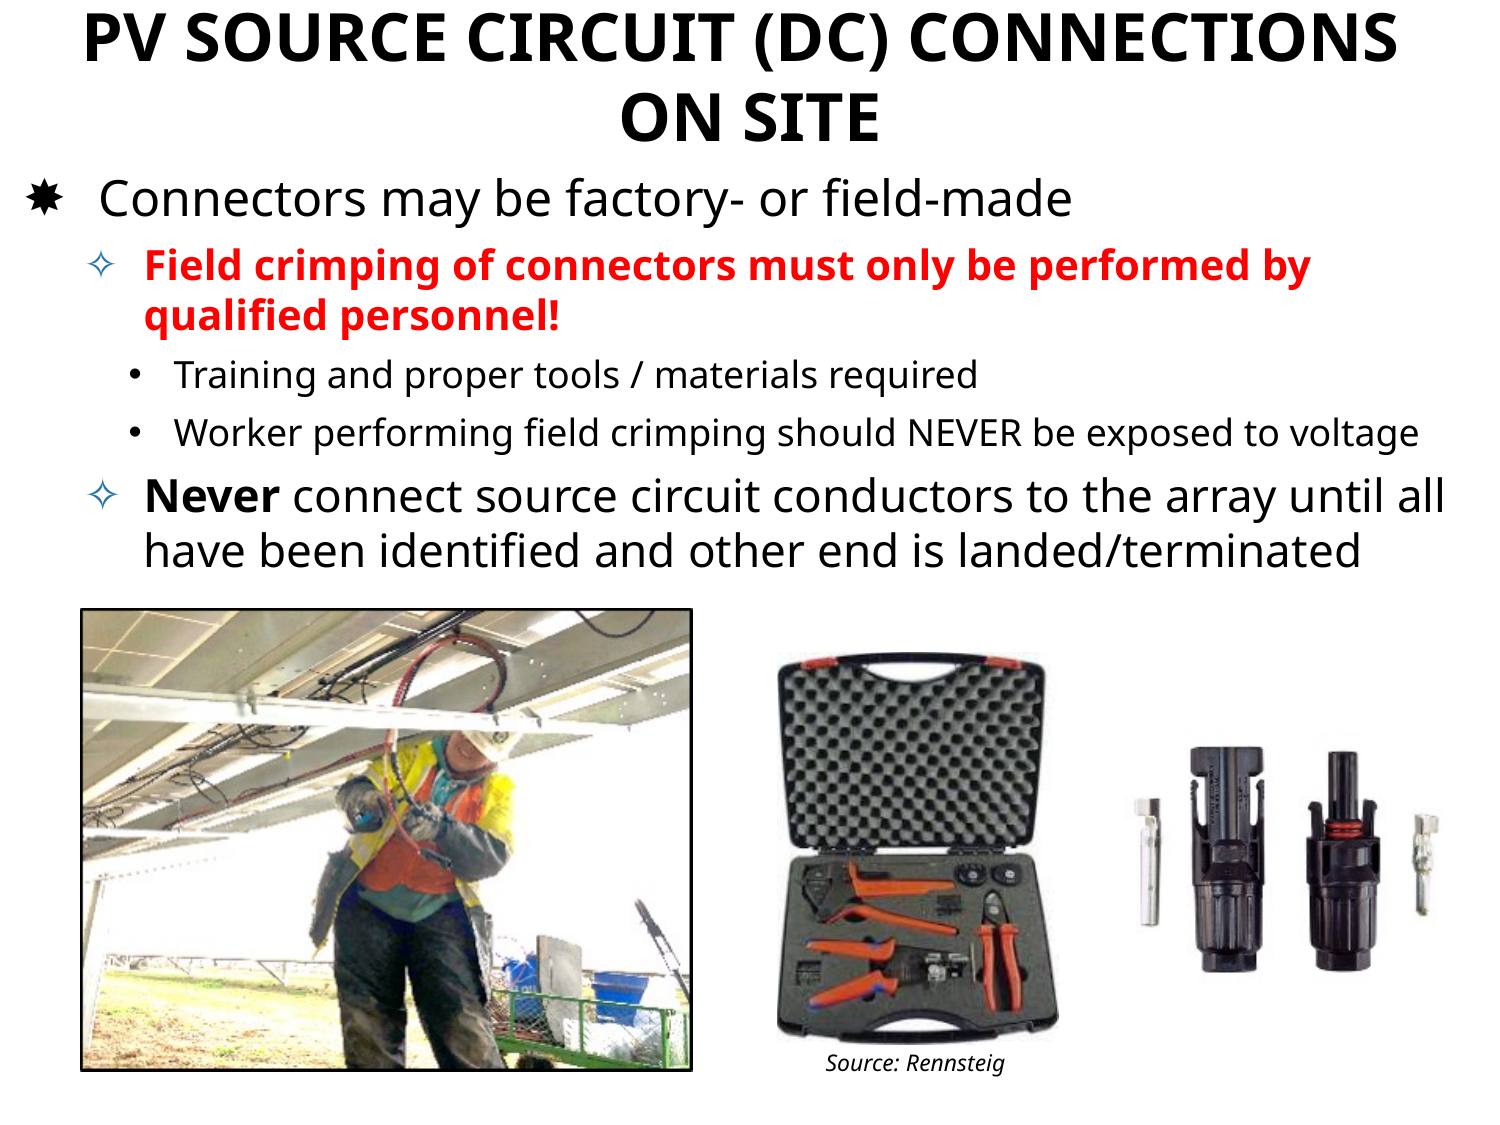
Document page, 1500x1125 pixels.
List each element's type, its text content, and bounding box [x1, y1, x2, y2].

text_box Source: Rennsteig [810, 1052, 1026, 1084]
title PV Source Circuit (DC) Connections On Site [0, 0, 1500, 150]
picture [1110, 682, 1454, 1026]
picture [777, 652, 1059, 1046]
picture [79, 608, 693, 1072]
text_box Connectors may be factory- or field-made Field crimping of connectors must only be performed by qualified personnel! Training and proper tools / materials required Worker performing field crimping should NEVER be exposed to voltage Never connect source circuit conductors to the array until all have been identified and other end is landed/terminated [8, 158, 1500, 1067]
